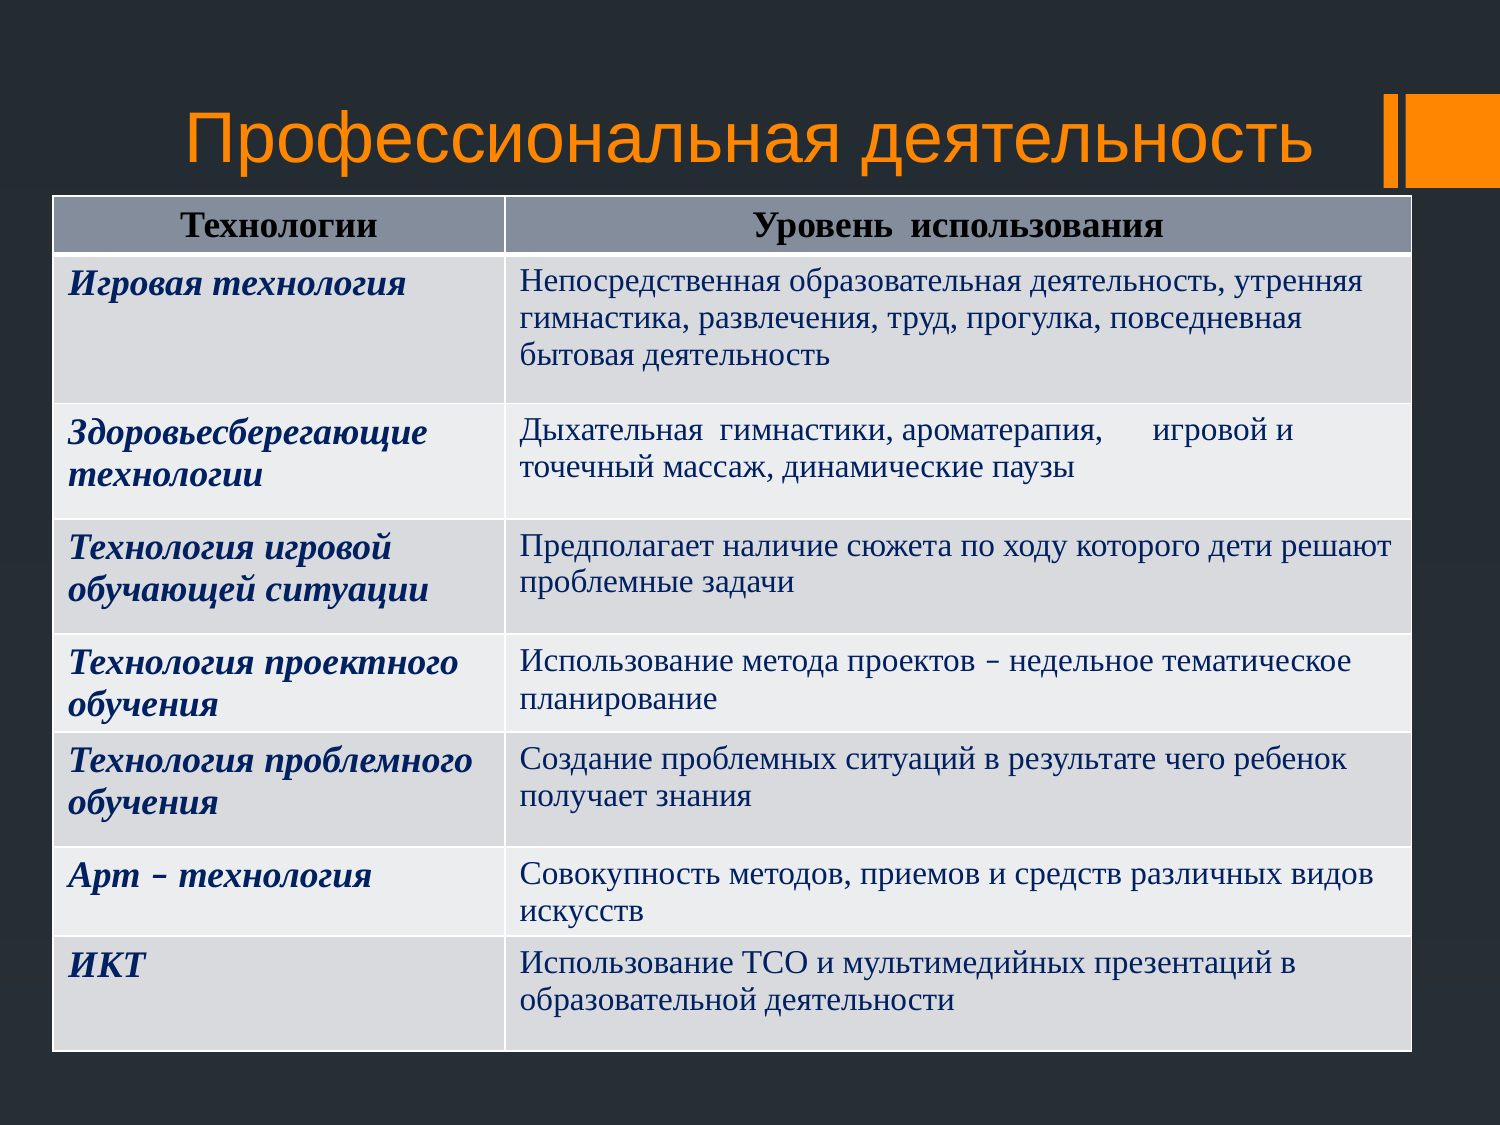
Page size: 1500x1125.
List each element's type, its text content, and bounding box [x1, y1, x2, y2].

table_cell Предполагает наличие сюжета по ходу которого дети решают проблемные задачи [506, 520, 1411, 633]
table_cell Технология проектного обучения [54, 635, 504, 731]
table_cell Совокупность методов, приемов и средств различных видов искусств [506, 848, 1411, 935]
table_cell Использование ТСО и мультимедийных презентаций в образовательной деятельности [506, 937, 1411, 1050]
table_cell Технология проблемного обучения [54, 733, 504, 846]
table_header Уровень использования [506, 197, 1411, 252]
table_cell ИКТ [54, 937, 504, 1050]
table_cell Использование метода проектов – недельное тематическое планирование [506, 635, 1411, 731]
table_header Технологии [54, 197, 504, 252]
title Профессиональная деятельность [150, 19, 1350, 185]
table_cell Здоровьесберегающие технологии [54, 404, 504, 518]
table_cell Игровая технология [54, 257, 504, 403]
table_cell Технология игровой обучающей ситуации [54, 520, 504, 633]
table_cell Арт – технология [54, 848, 504, 935]
table_cell Создание проблемных ситуаций в результате чего ребенок получает знания [506, 733, 1411, 846]
table_cell Дыхательная гимнастики, ароматерапия, игровой и точечный массаж, динамические паузы [506, 404, 1411, 518]
table_cell Непосредственная образовательная деятельность, утренняя гимнастика, развлечения, труд, прогулка, повседневная бытовая деятельность [506, 257, 1411, 403]
